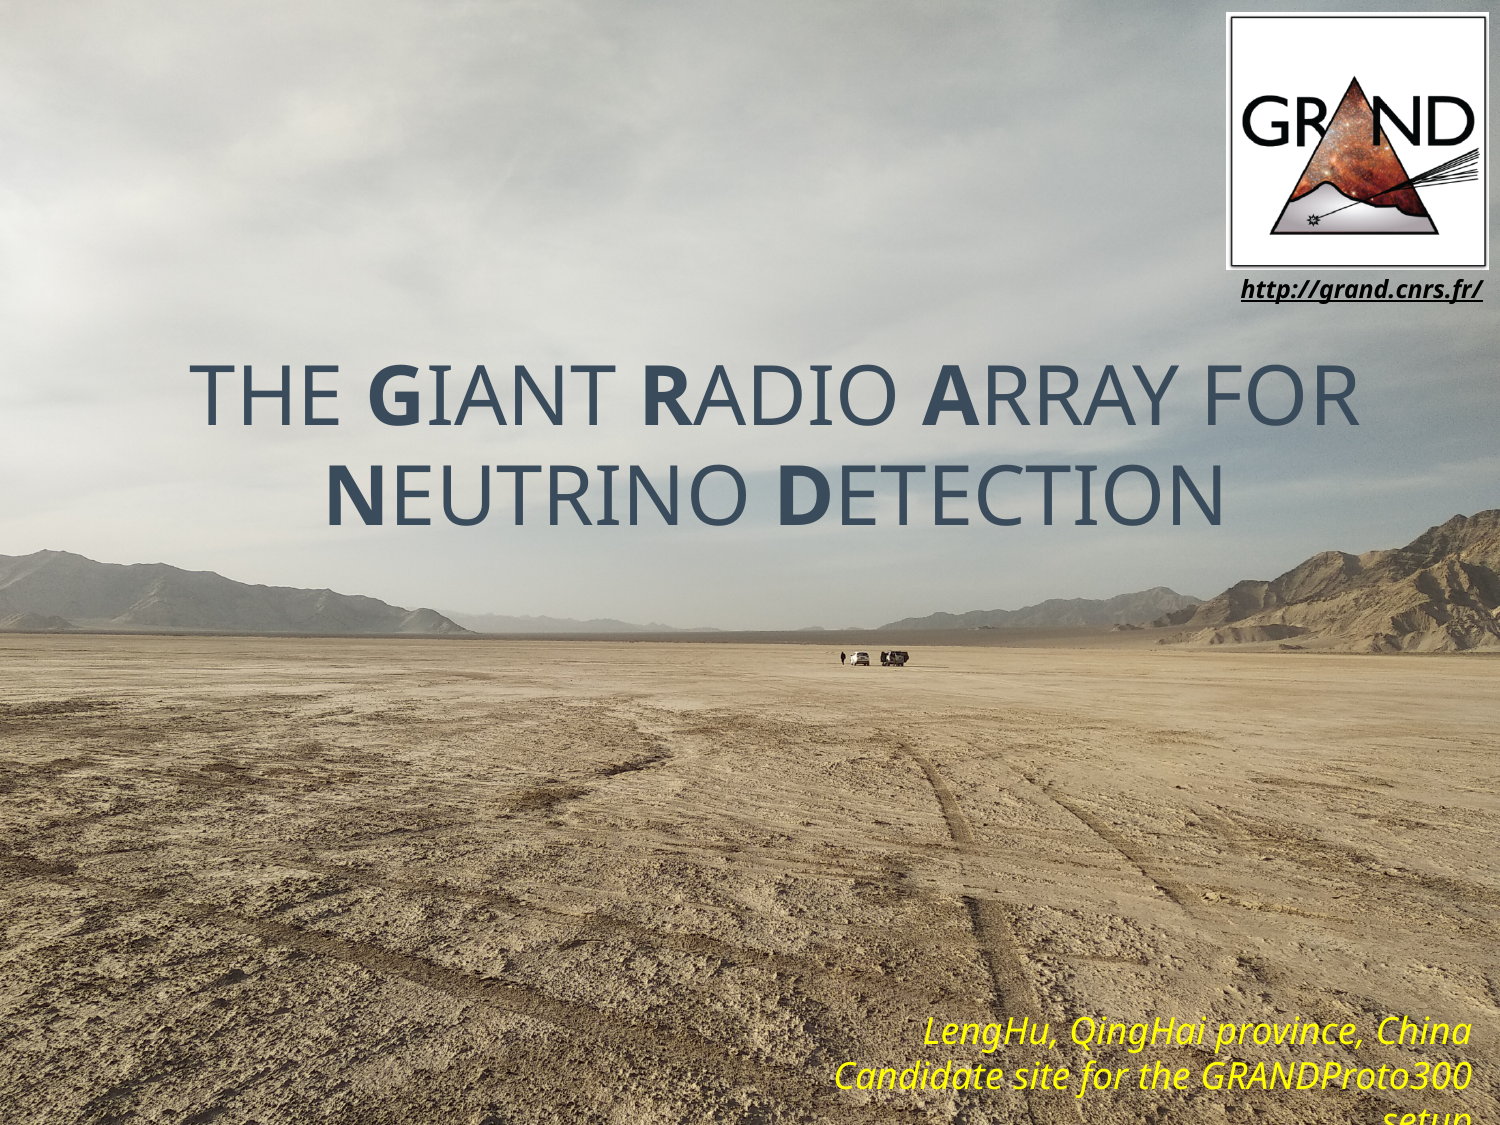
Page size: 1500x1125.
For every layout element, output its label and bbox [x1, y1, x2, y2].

picture [0, 0, 1500, 1125]
text_box [1225, 12, 1499, 312]
